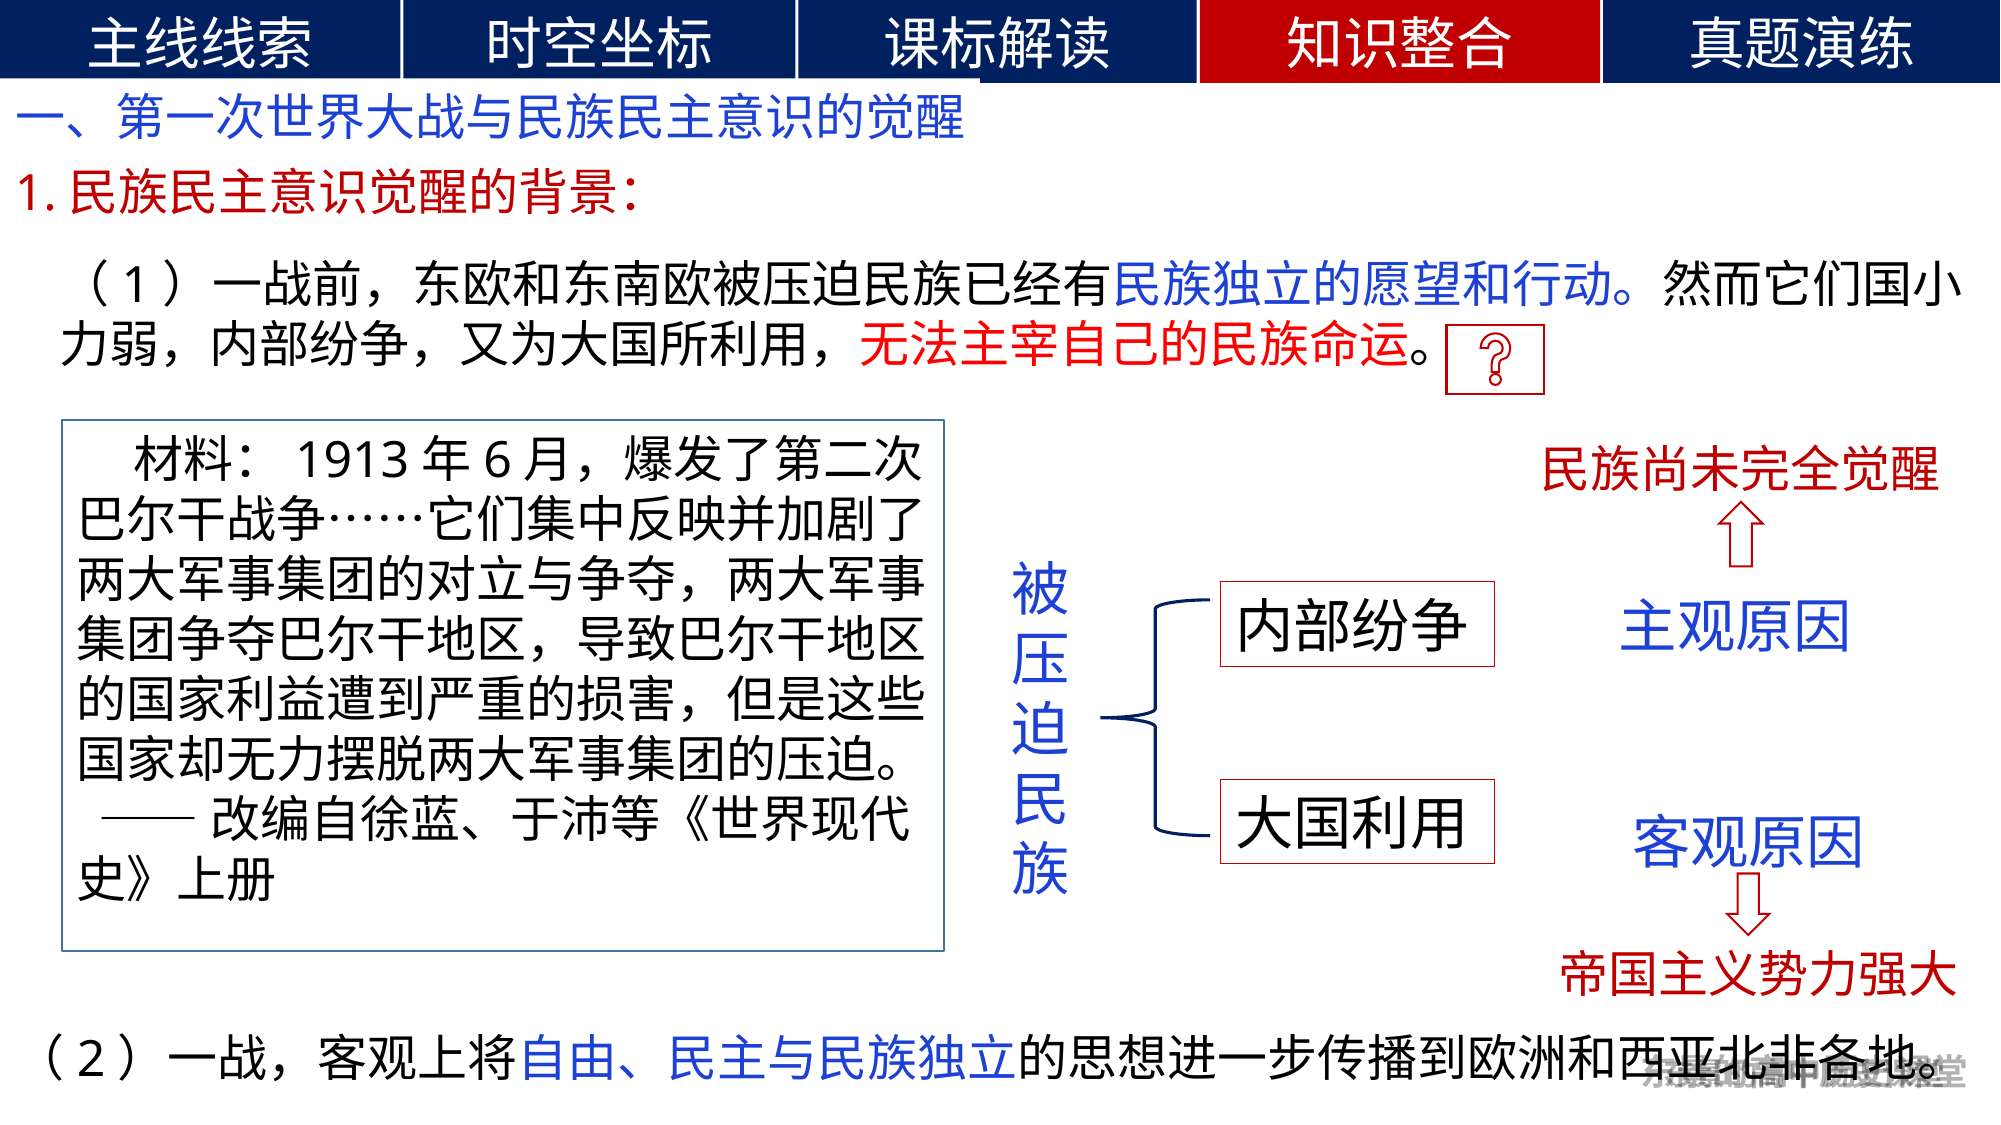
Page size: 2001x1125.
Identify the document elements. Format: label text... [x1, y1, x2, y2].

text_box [1544, 873, 1987, 1011]
text_box 材料：1913年6月，爆发了第二次巴尔干战争……它们集中反映并加剧了两大军事集团的对立与争夺，两大军事集团争夺巴尔干地区，导致巴尔干地区的国家利益遭到严重的损害，但是这些国家却无力摆脱两大军事集团的压迫。 ——改编自徐蓝、于沛等《世界现代史》上册 [866, 420, 945, 952]
text_box 内部纷争 [1220, 581, 1495, 667]
text_box 材料：1913年6月，爆发了第二次巴尔干战争……它们集中反映并加剧了两大军事集团的对立与争夺，两大军事集团争夺巴尔干地区，导致巴尔干地区的国家利益遭到严重的损害，但是这些国家却无力摆脱两大军事集团的压迫。 ——改编自徐蓝、于沛等《世界现代史》上册 [61, 420, 68, 952]
text_box [1100, 599, 1211, 837]
text_box 主观原因 [1604, 581, 1878, 667]
text_box [1445, 324, 1545, 395]
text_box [1525, 430, 1958, 567]
text_box （1）一战前，东欧和东南欧被压迫民族已经有民族独立的愿望和行动。然而它们国小力弱，内部纷争，又为大国所利用，无法主宰自己的民族命运。 [44, 244, 1987, 380]
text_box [68, 420, 866, 959]
text_box 被压迫民族 [996, 545, 1077, 910]
text_box 大国利用 [1220, 779, 1495, 864]
text_box （2）一战，客观上将自由、民主与民族独立的思想进一步传播到欧洲和西亚北非各地。 [0, 1019, 1942, 1095]
text_box 1.民族民主意识觉醒的背景： [0, 153, 667, 229]
text_box 客观原因 [1617, 797, 1891, 873]
text_box 一、第一次世界大战与民族民主意识的觉醒 [0, 78, 980, 154]
